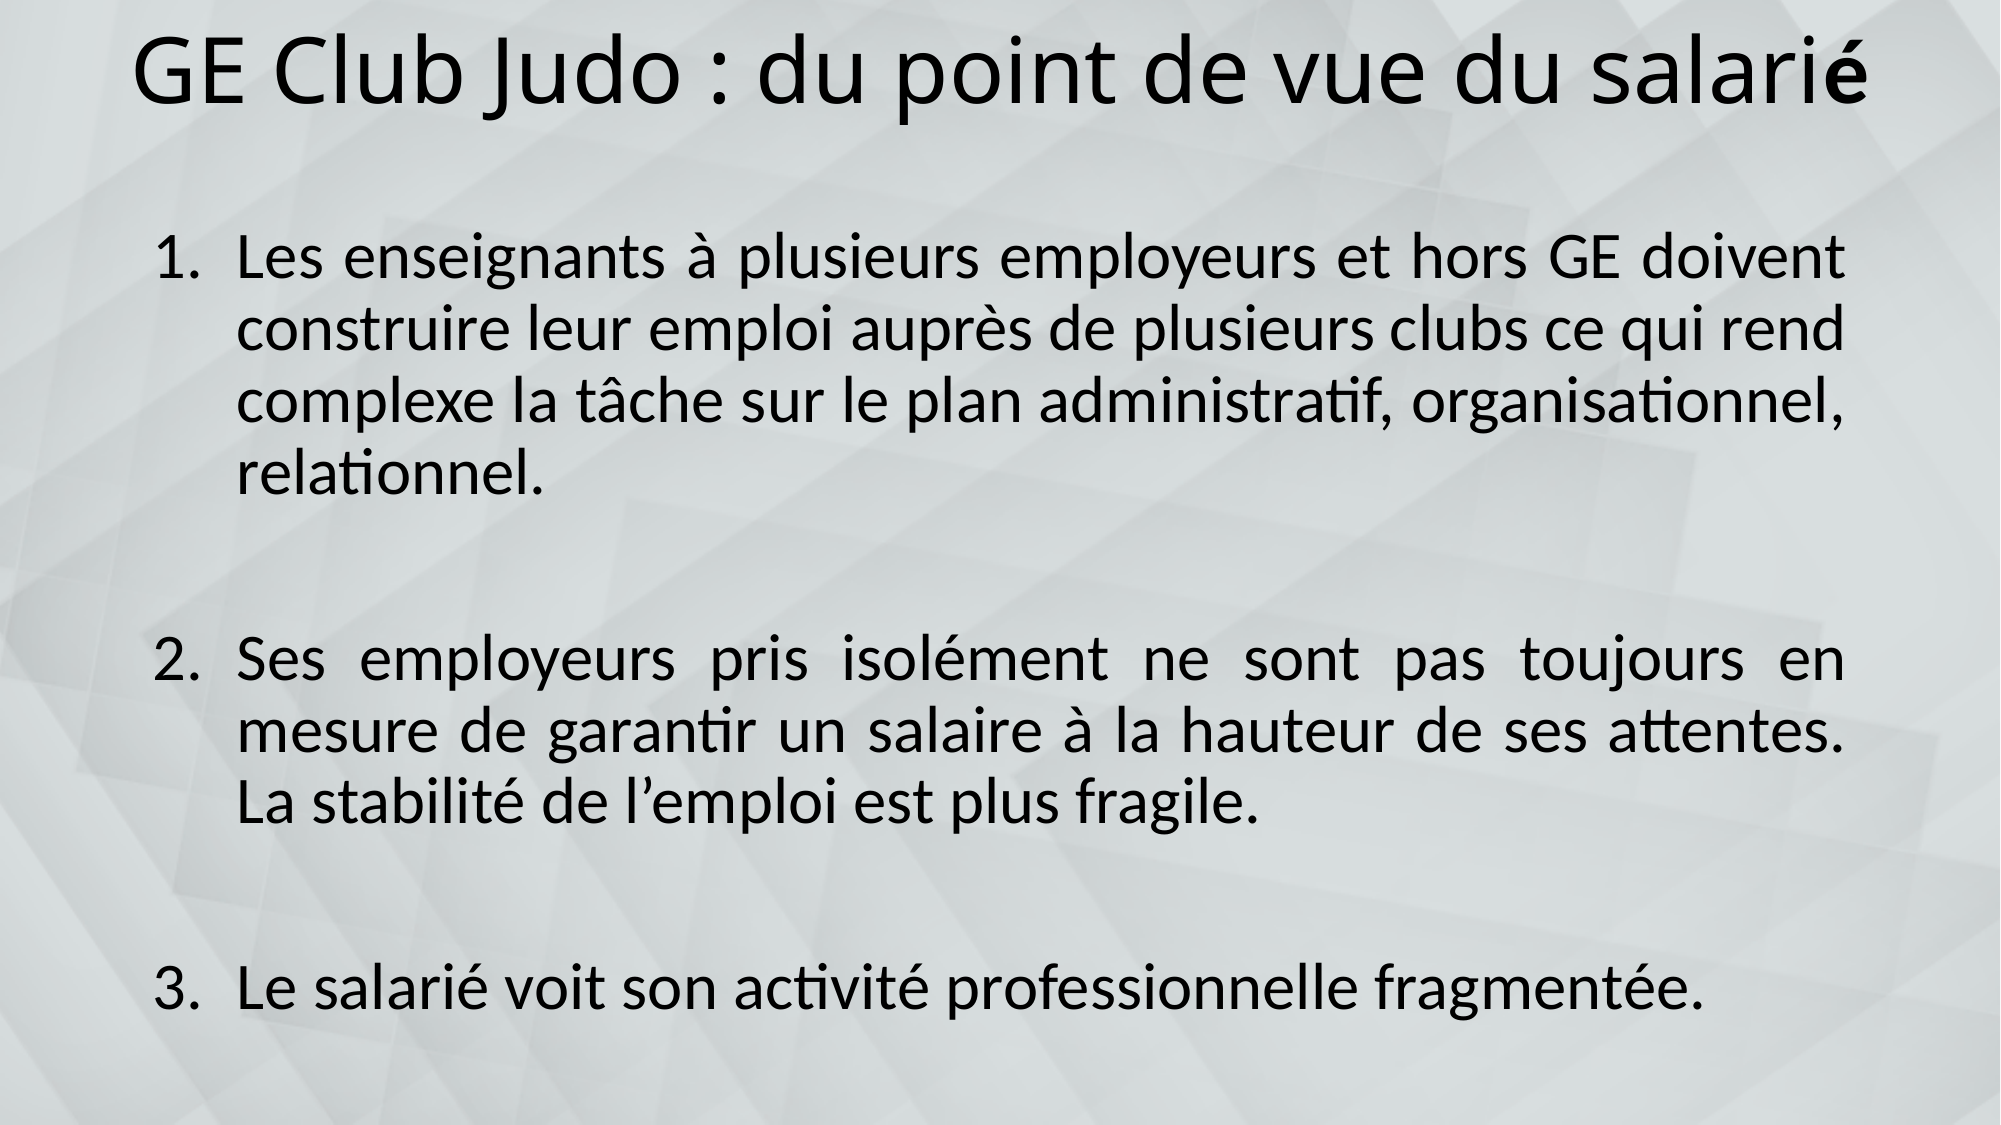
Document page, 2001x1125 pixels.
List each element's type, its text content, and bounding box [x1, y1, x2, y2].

title GE Club Judo : du point de vue du salarié [0, 0, 2000, 148]
picture [0, 0, 2001, 1125]
list Les enseignants à plusieurs employeurs et hors GE doivent construire leur emploi auprès de plusieurs clubs ce qui rend complexe la tâche sur le plan administratif, organisationnel, relationnel. Ses employeurs pris isolément ne sont pas toujours en mesure de garantir un salaire à la hauteur de ses attentes. La stabilité de l’emploi est plus fragile. Le salarié voit son activité professionnelle fragmentée. [137, 213, 1863, 1079]
